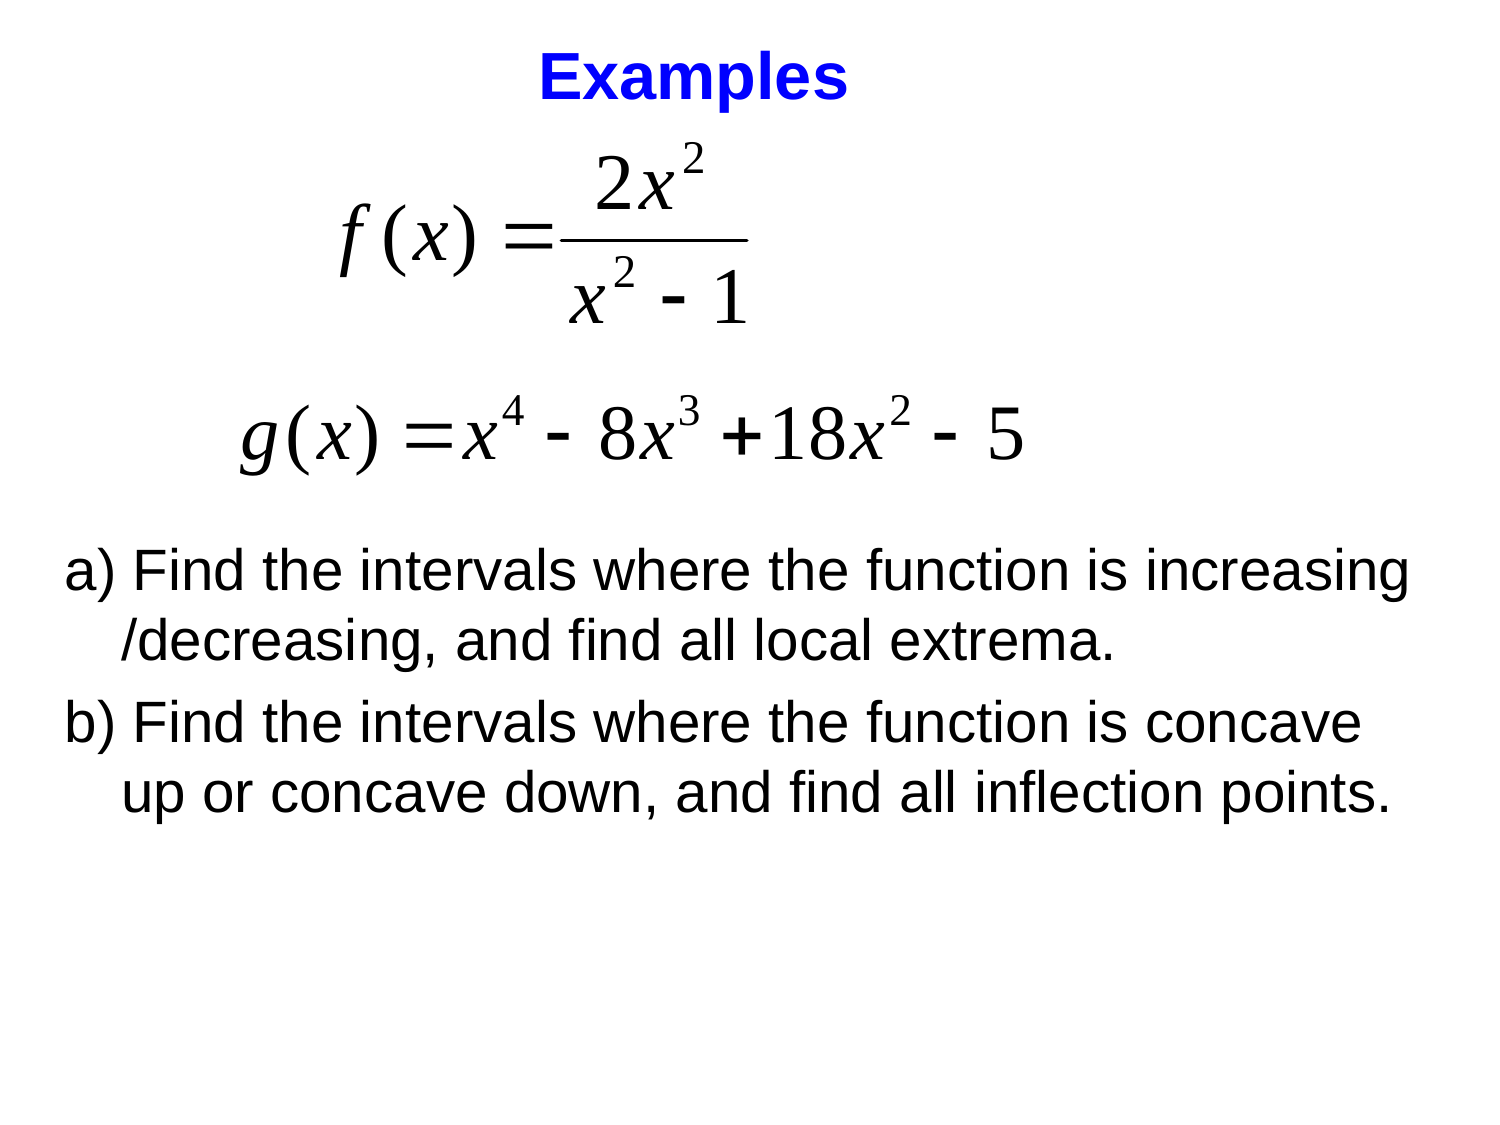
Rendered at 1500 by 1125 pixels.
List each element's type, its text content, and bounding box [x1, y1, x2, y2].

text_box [312, 119, 876, 341]
title Examples [74, 19, 1313, 126]
text_box a) Find the intervals where the function is increasing /decreasing, and find all local extrema. b) Find the intervals where the function is concave up or concave down, and find all inflection points. [50, 524, 1438, 832]
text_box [224, 374, 1042, 493]
